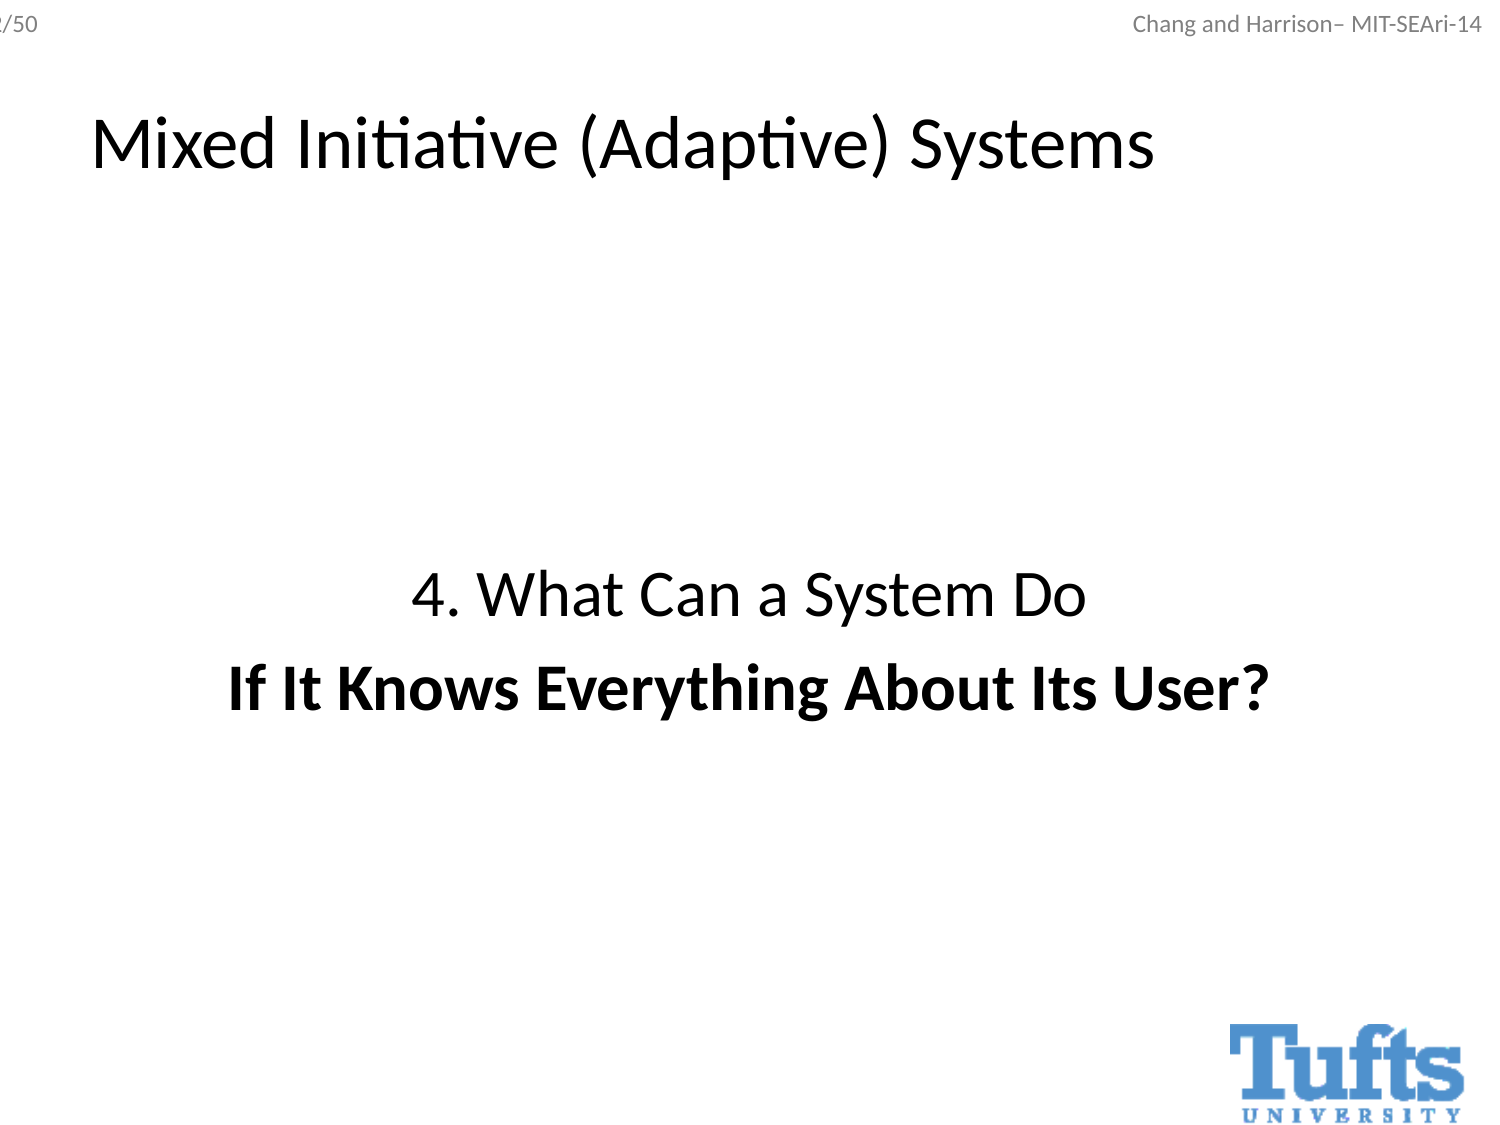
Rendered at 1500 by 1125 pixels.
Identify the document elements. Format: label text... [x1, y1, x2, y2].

title Mixed Initiative (Adaptive) Systems [75, 45, 1425, 233]
list 4. What Can a System Do If It Knows Everything About Its User? [75, 262, 1425, 1005]
picture [1230, 1024, 1500, 1125]
